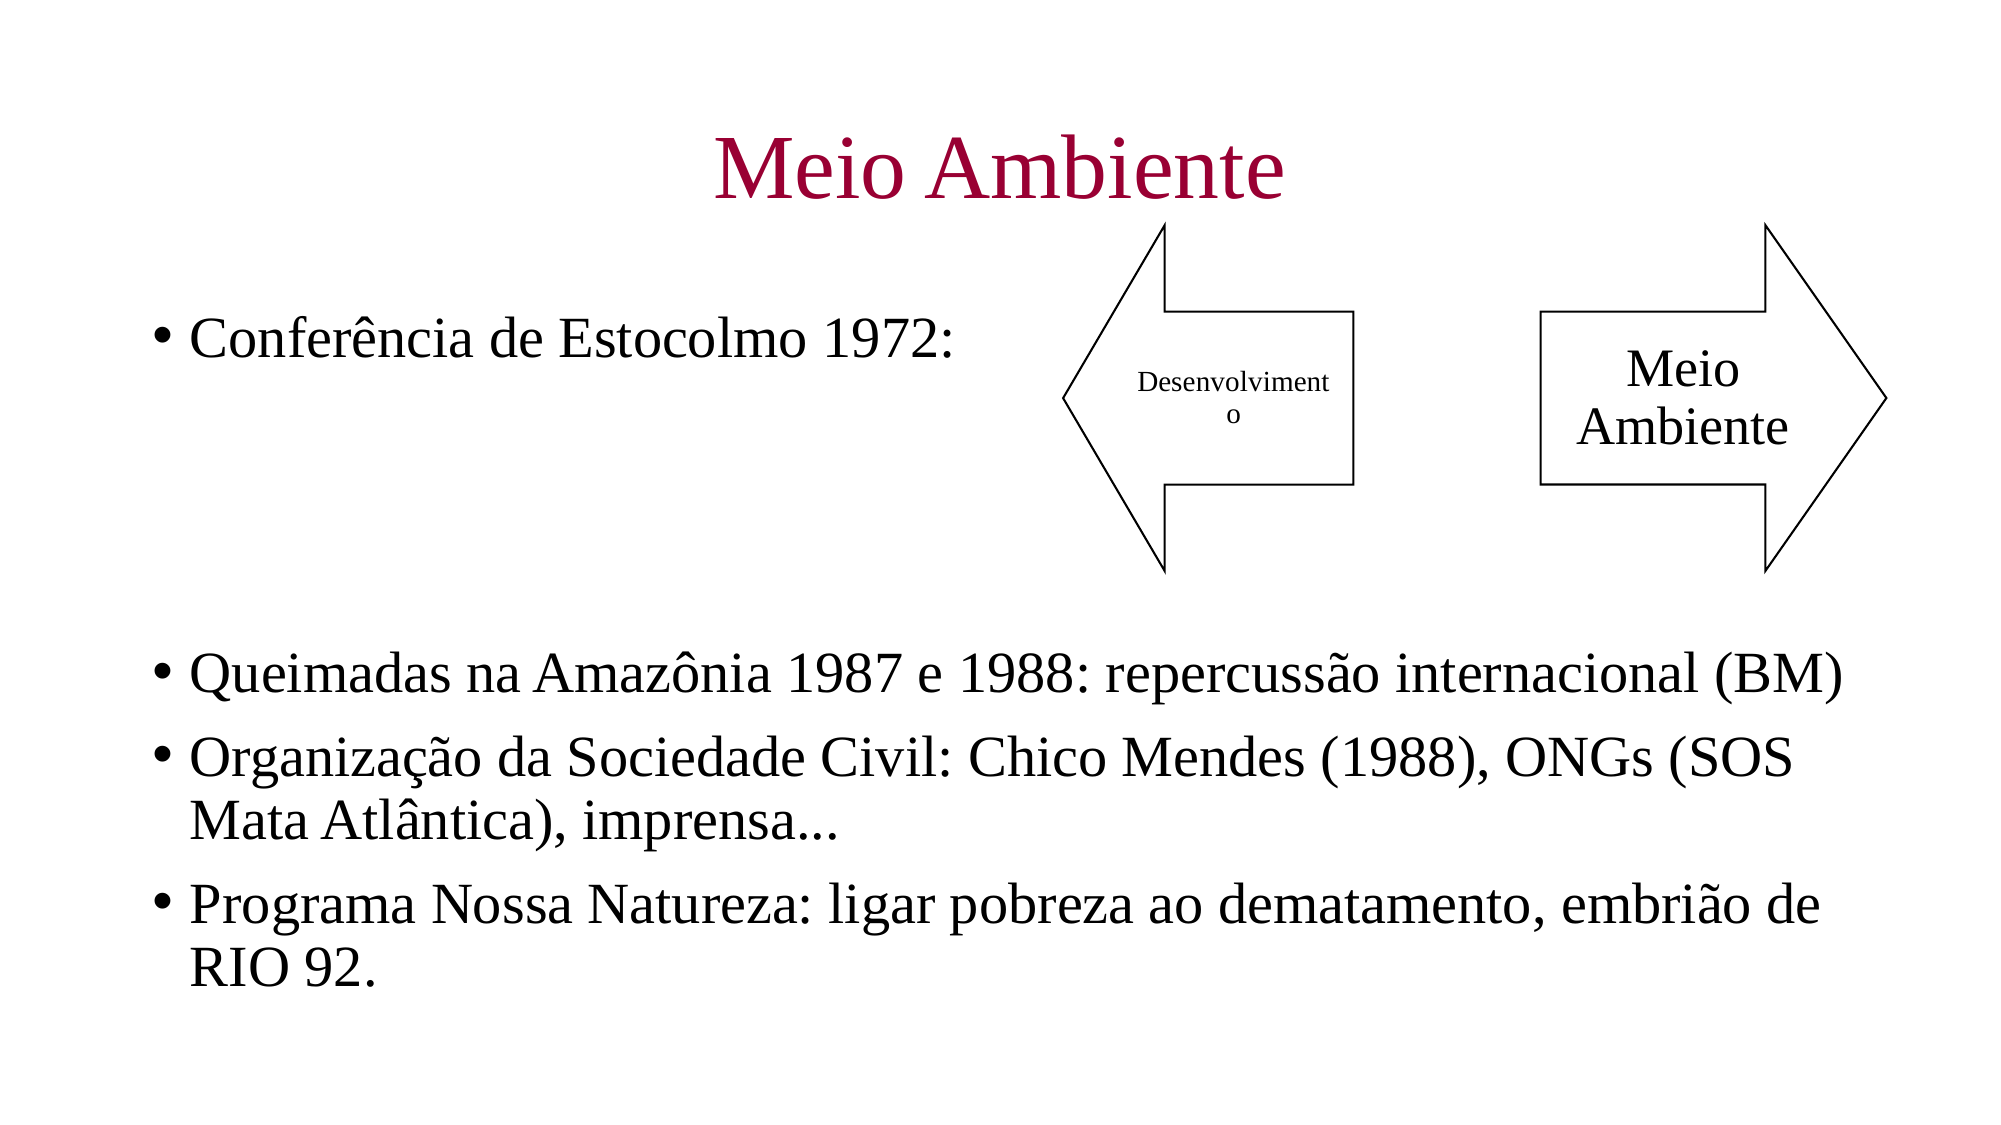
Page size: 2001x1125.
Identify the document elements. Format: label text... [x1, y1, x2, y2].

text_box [1035, 224, 1887, 572]
list Conferência de Estocolmo 1972: Queimadas na Amazônia 1987 e 1988: repercussão internacional (BM) Organização da Sociedade Civil: Chico Mendes (1988), ONGs (SOS Mata Atlântica), imprensa... Programa Nossa Natureza: ligar pobreza ao dematamento, embrião de RIO 92. [137, 299, 1863, 1014]
title Meio Ambiente [137, 59, 1863, 278]
